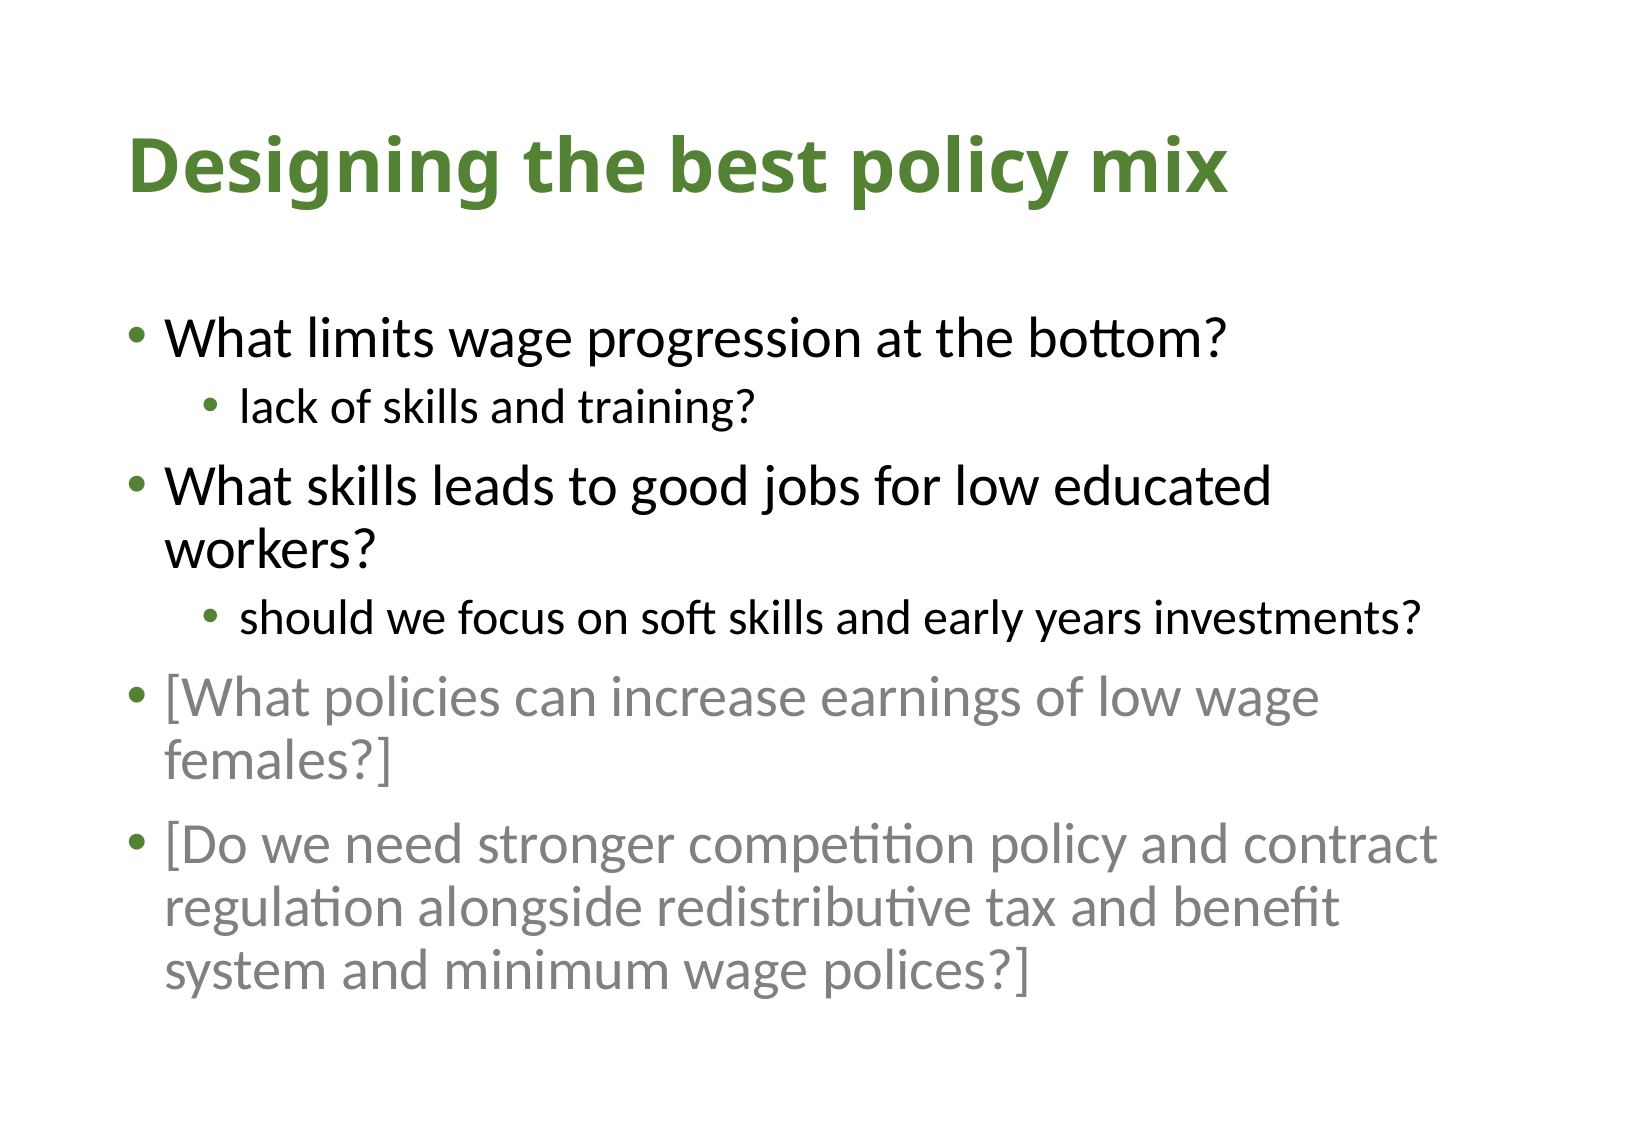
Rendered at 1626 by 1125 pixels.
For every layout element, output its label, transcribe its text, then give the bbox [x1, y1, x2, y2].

list What limits wage progression at the bottom? lack of skills and training? What skills leads to good jobs for low educated workers? should we focus on soft skills and early years investments? [What policies can increase earnings of low wage females?] [Do we need stronger competition policy and contract regulation alongside redistributive tax and benefit system and minimum wage polices?] [111, 299, 1514, 1014]
title Designing the best policy mix [111, 59, 1514, 278]
